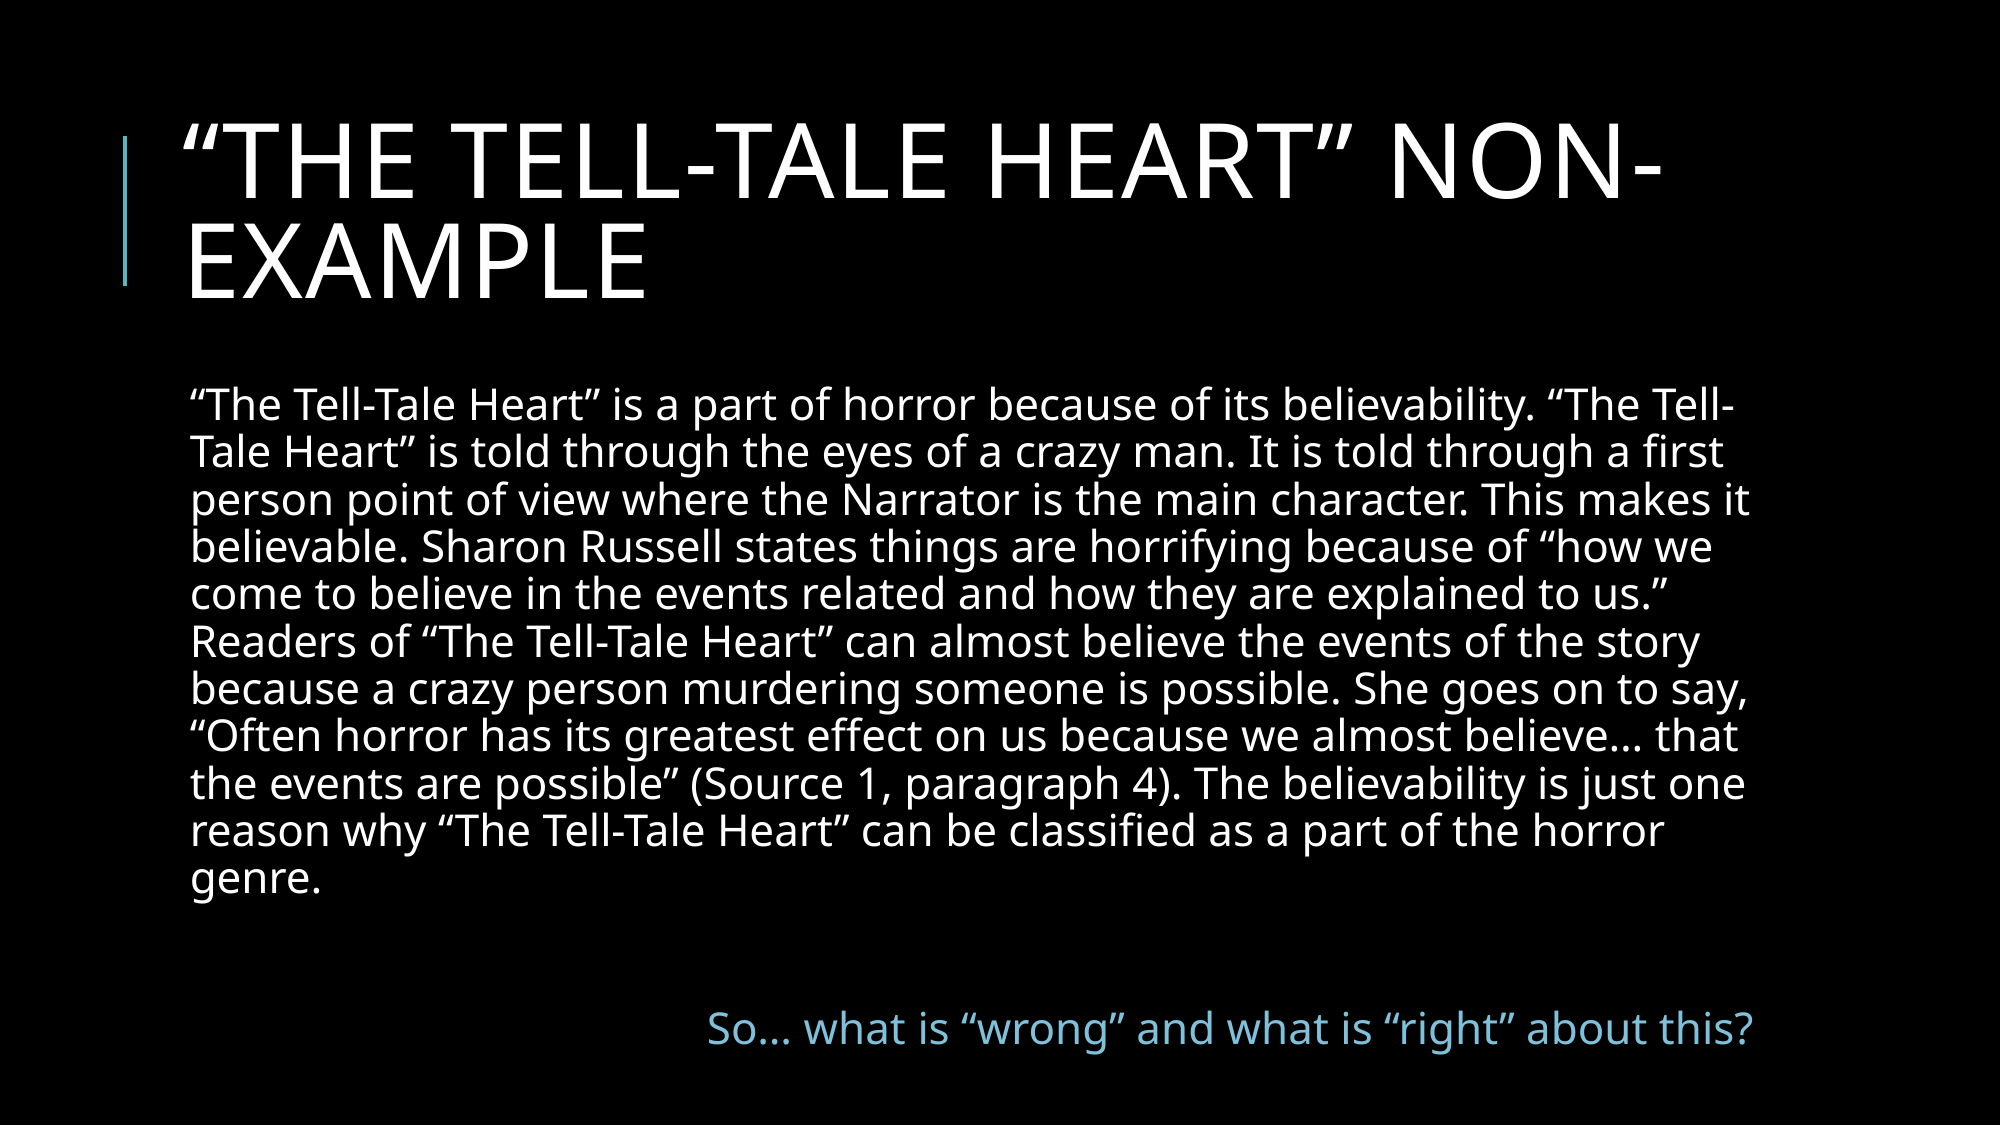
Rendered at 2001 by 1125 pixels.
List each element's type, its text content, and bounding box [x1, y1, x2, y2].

list “The Tell-Tale Heart” is a part of horror because of its believability. “The Tell-Tale Heart” is told through the eyes of a crazy man. It is told through a first person point of view where the Narrator is the main character. This makes it believable. Sharon Russell states things are horrifying because of “how we come to believe in the events related and how they are explained to us.” Readers of “The Tell-Tale Heart” can almost believe the events of the story because a crazy person murdering someone is possible. She goes on to say, “Often horror has its greatest effect on us because we almost believe… that the events are possible” (Source 1, paragraph 4). The believability is just one reason why “The Tell-Tale Heart” can be classified as a part of the horror genre. So… what is “wrong” and what is “right” about this? [168, 375, 1763, 1066]
title “The Tell-Tale Heart” Non-Example [168, 96, 1763, 342]
